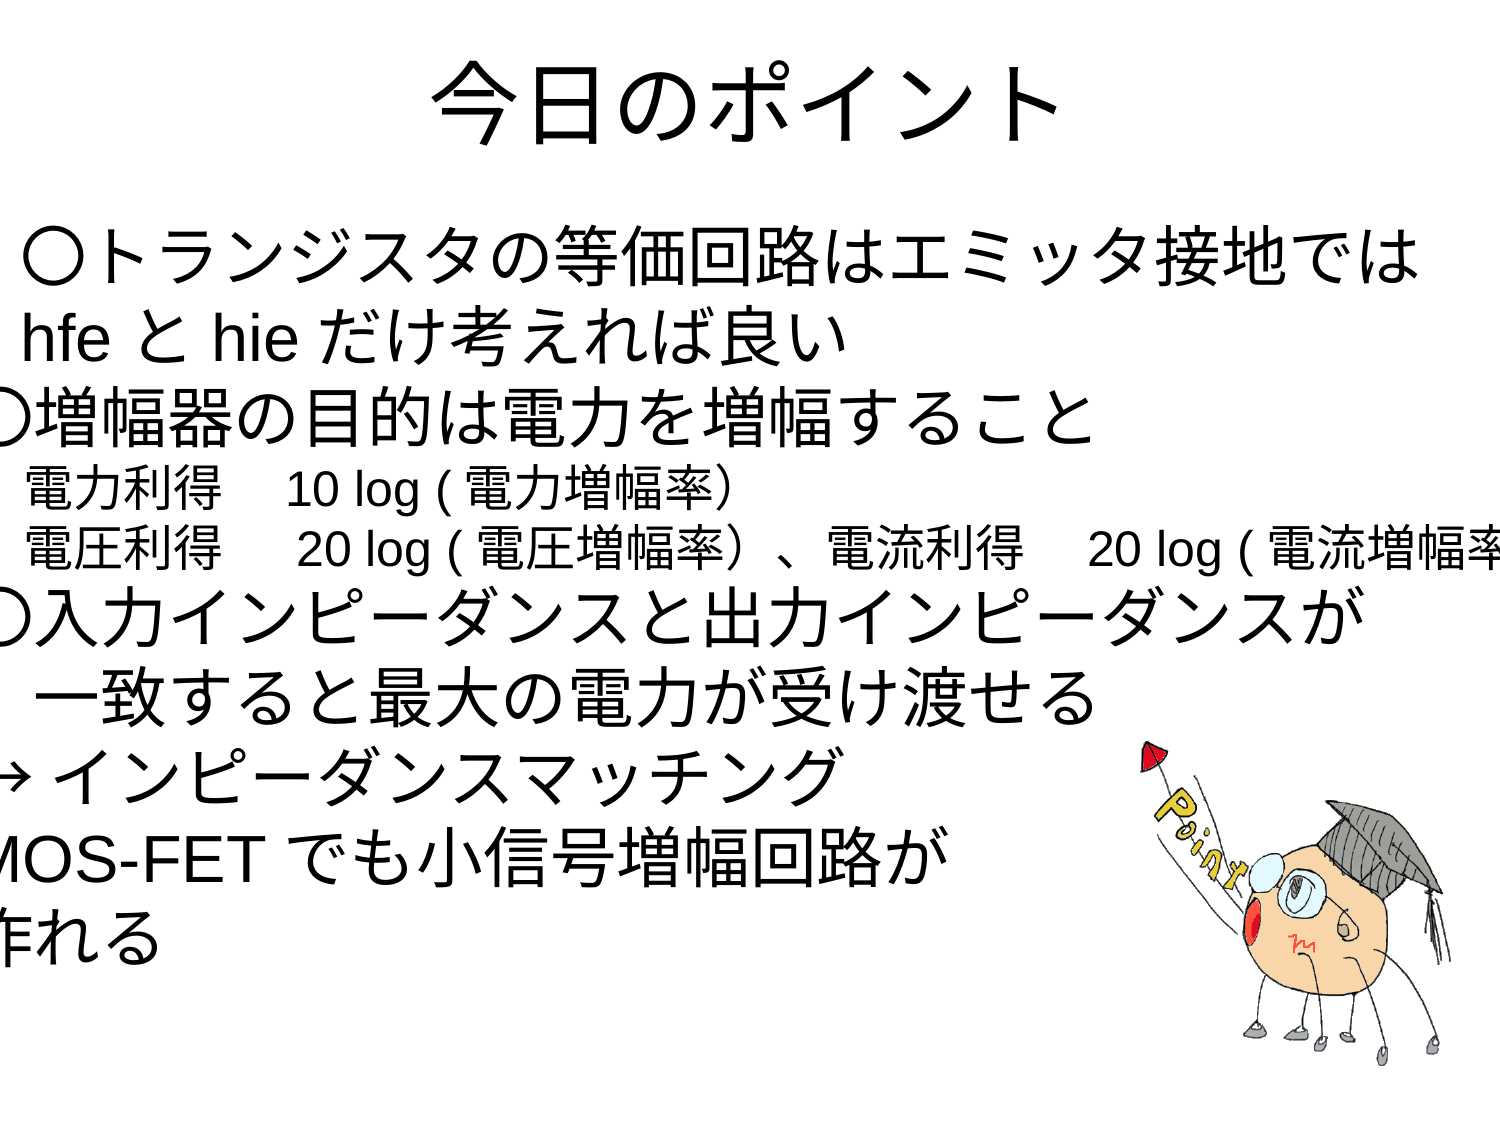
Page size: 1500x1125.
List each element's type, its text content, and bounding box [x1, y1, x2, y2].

title 今日のポイント [74, 8, 1426, 197]
text_box 〇増幅器の目的は電力を増幅すること 電力利得 10 log (電力増幅率） 電圧利得 20 log (電圧増幅率）、電流利得 20 log (電流増幅率） 〇入力インピーダンスと出力インピーダンスが 一致すると最大の電力が受け渡せる →インピーダンスマッチング MOS-FETでも小信号増幅回路が 作れる [0, 368, 1500, 984]
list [1132, 735, 1461, 1071]
text_box 〇トランジスタの等価回路はエミッタ接地では hfeとhieだけ考えれば良い [5, 207, 1437, 368]
